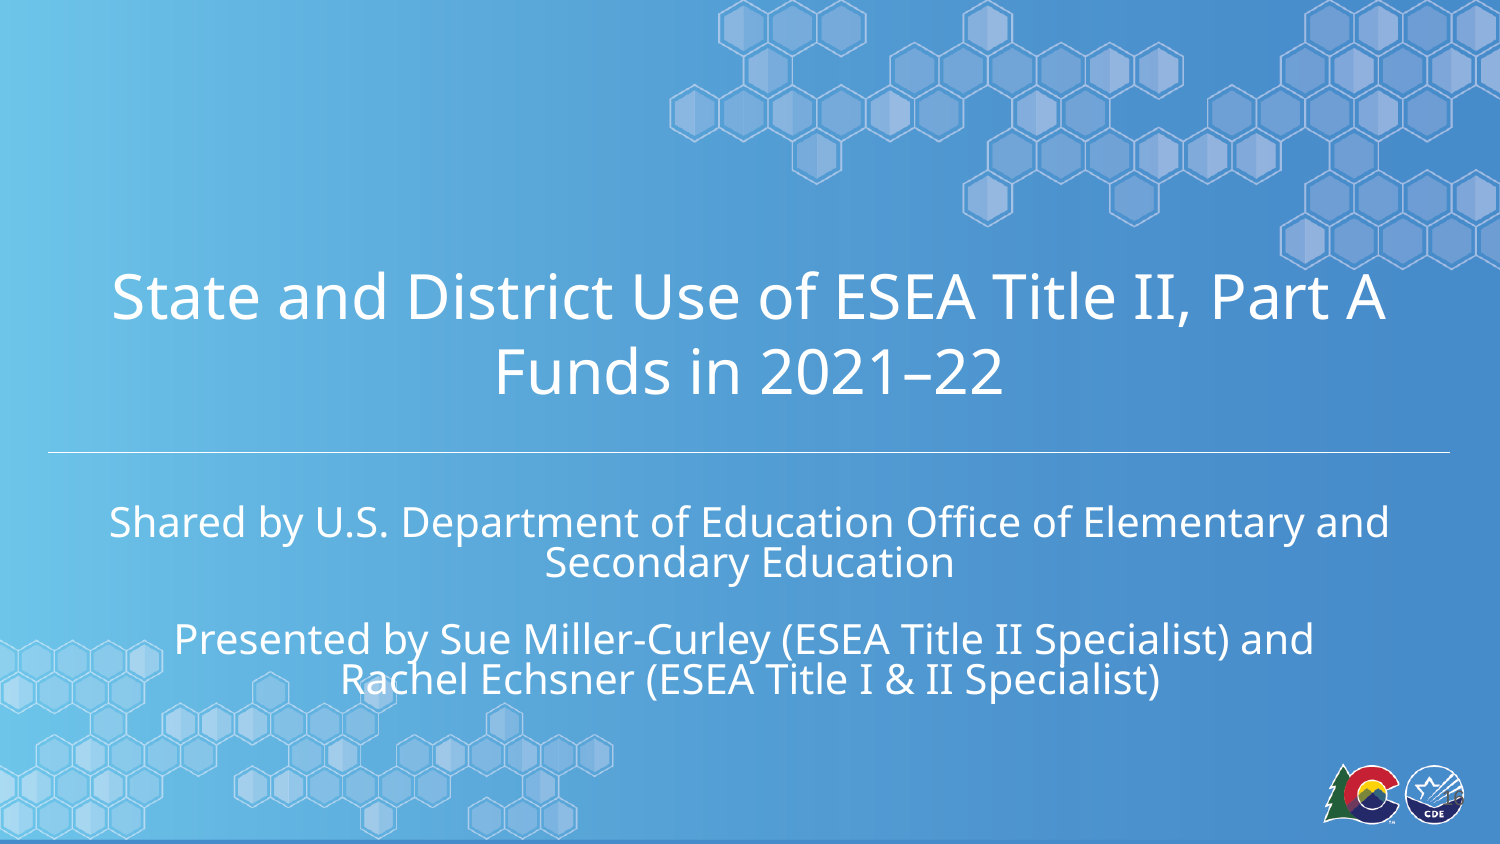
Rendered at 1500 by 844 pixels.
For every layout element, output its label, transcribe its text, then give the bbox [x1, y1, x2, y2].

subtitle Shared by U.S. Department of Education Office of Elementary and Secondary Education Presented by Sue Miller-Curley (ESEA Title II Specialist) and Rachel Echsner (ESEA Title I & II Specialist) [51, 490, 1449, 728]
title State and District Use of ESEA Title II, Part A Funds in 2021–22 [51, 122, 1449, 422]
picture [0, 0, 1500, 844]
slide_number 16 [1389, 764, 1480, 830]
